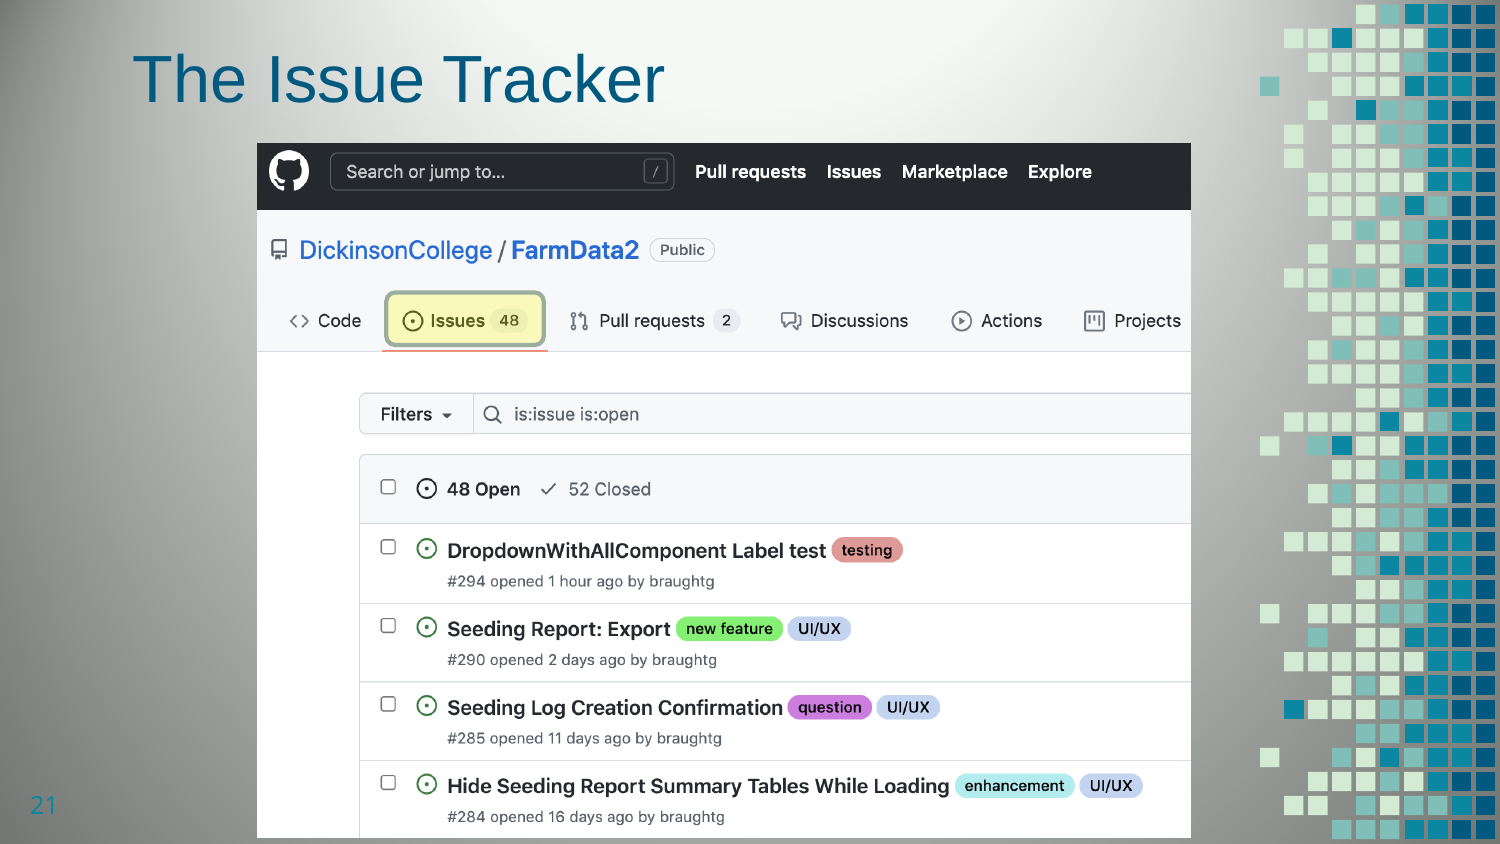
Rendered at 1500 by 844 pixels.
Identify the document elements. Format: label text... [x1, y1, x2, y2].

picture [0, 0, 1500, 844]
slide_number 21 [15, 774, 105, 839]
title The Issue Tracker [117, 0, 1227, 131]
